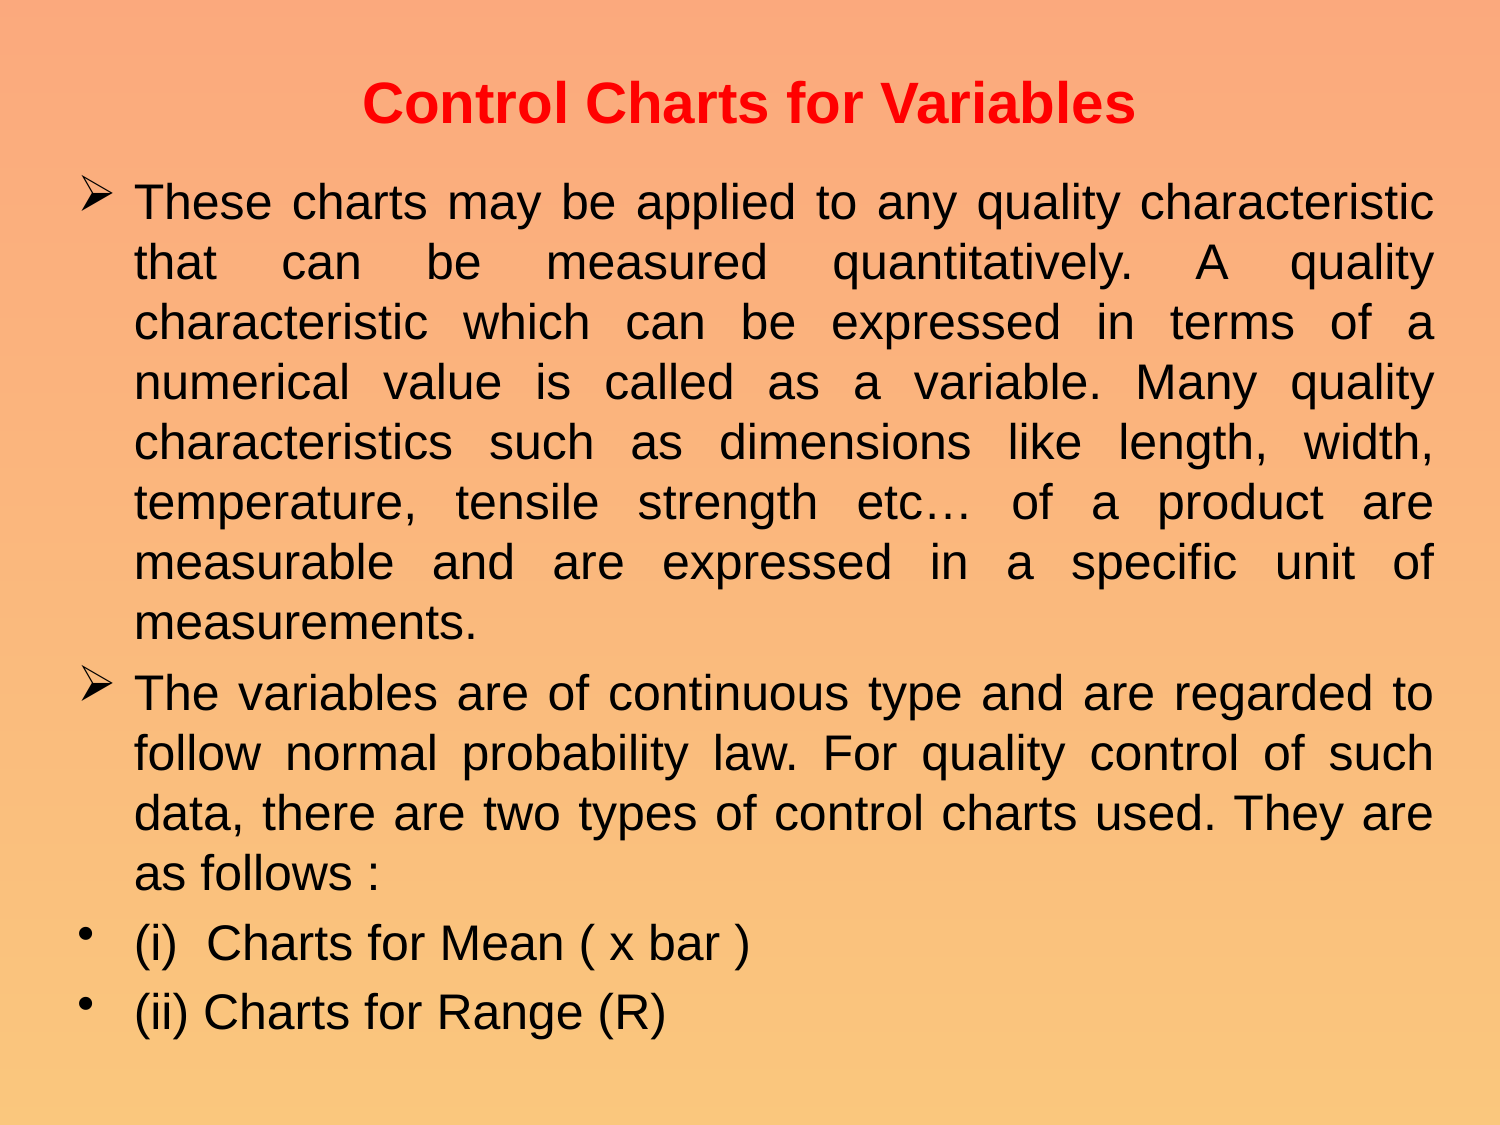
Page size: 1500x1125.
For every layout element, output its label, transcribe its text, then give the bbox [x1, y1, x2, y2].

list These charts may be applied to any quality characteristic that can be measured quantitatively. A quality characteristic which can be expressed in terms of a numerical value is called as a variable. Many quality characteristics such as dimensions like length, width, temperature, tensile strength etc… of a product are measurable and are expressed in a specific unit of measurements. The variables are of continuous type and are regarded to follow normal probability law. For quality control of such data, there are two types of control charts used. They are as follows : (i) Charts for Mean ( x bar ) (ii) Charts for Range (R) [62, 162, 1451, 1063]
title Control Charts for Variables [74, 49, 1426, 151]
